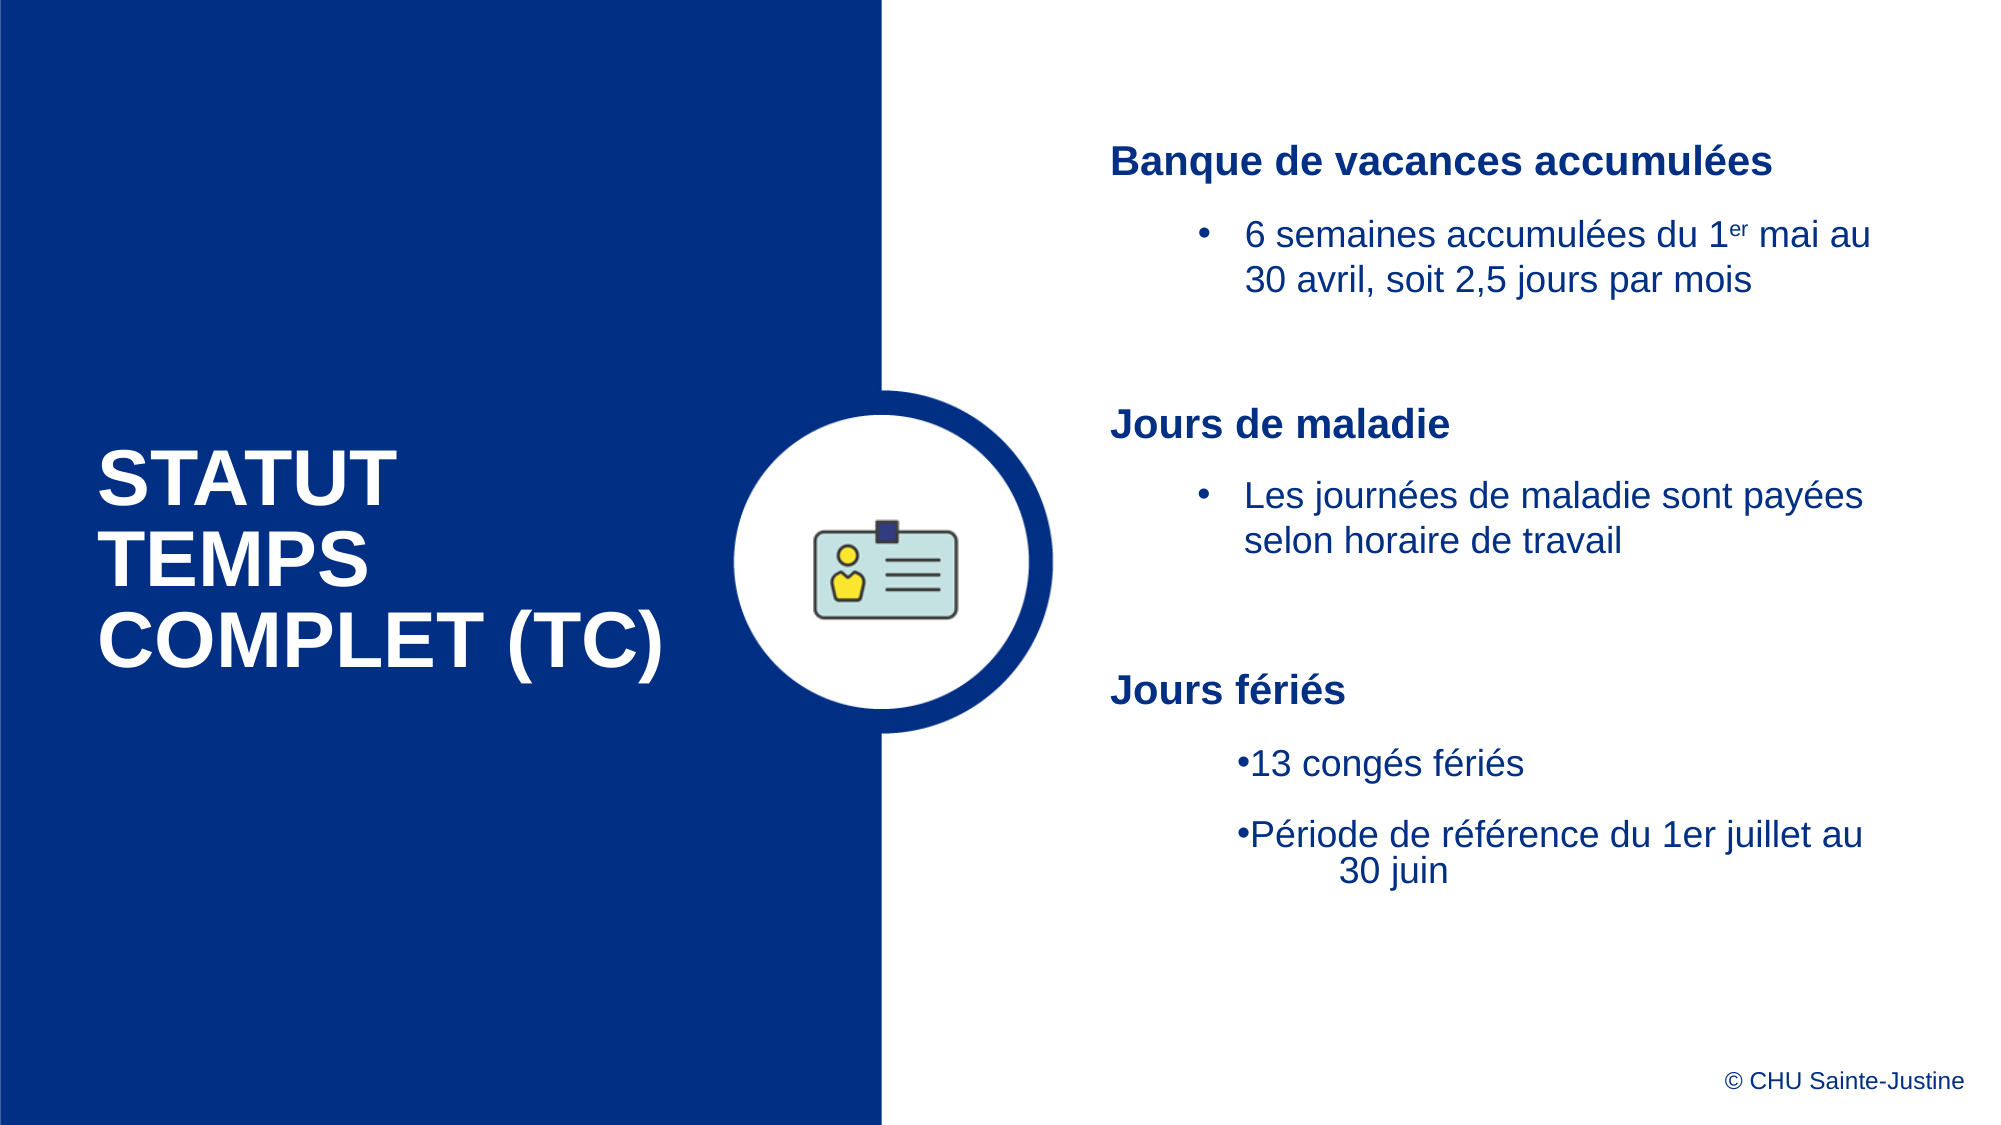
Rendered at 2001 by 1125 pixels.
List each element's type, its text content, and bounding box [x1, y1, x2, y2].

title STATUT Temps Complet (TC) [97, 164, 728, 960]
picture [0, 0, 2001, 1125]
list Banque de vacances accumulées 6 semaines accumulées du 1er mai au 30 avril, soit 2,5 jours par mois Jours de maladie Les journées de maladie sont payées selon horaire de travail Jours fériés 13 congés fériés Période de référence du 1er juillet au 30 juin [1110, 164, 1909, 988]
